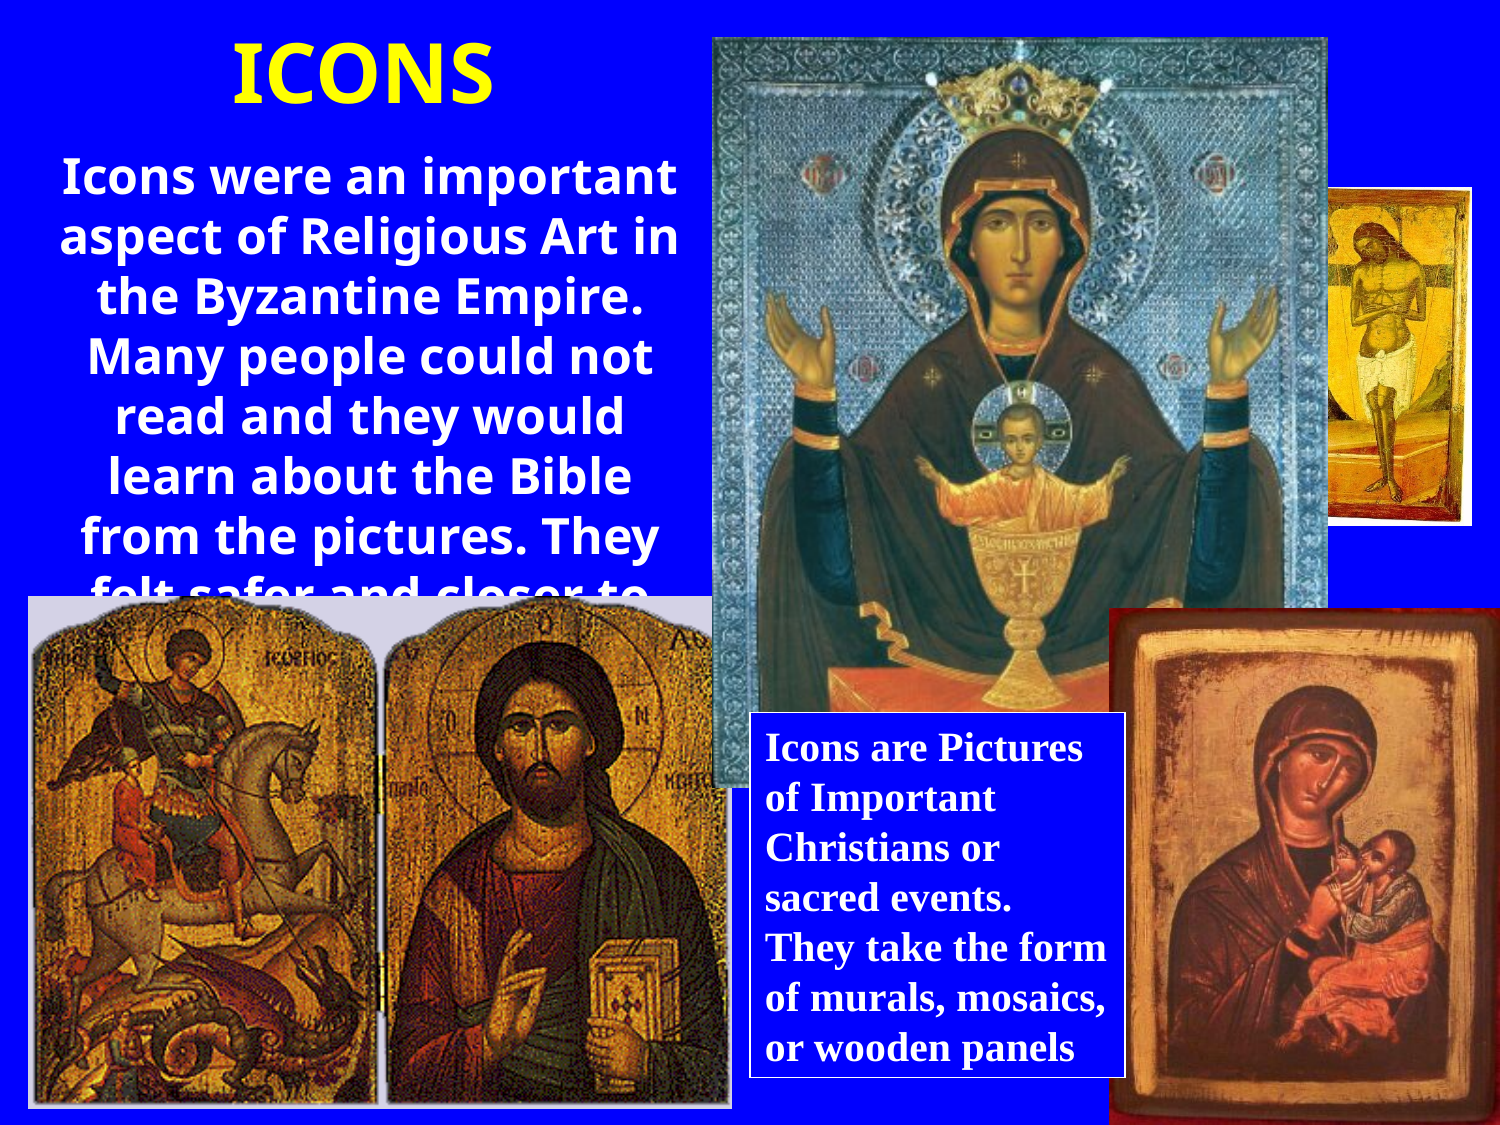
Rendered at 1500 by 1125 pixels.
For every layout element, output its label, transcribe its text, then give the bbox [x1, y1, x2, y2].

picture [28, 37, 1500, 1125]
text_box Icons are Pictures of Important Christians or sacred events. They take the form of murals, mosaics, or wooden panels [749, 797, 1104, 1078]
text_box ICONS Icons were an important aspect of Religious Art in the Byzantine Empire. Many people could not read and they would learn about the Bible from the pictures. They felt safer and closer to God. [28, 12, 713, 596]
